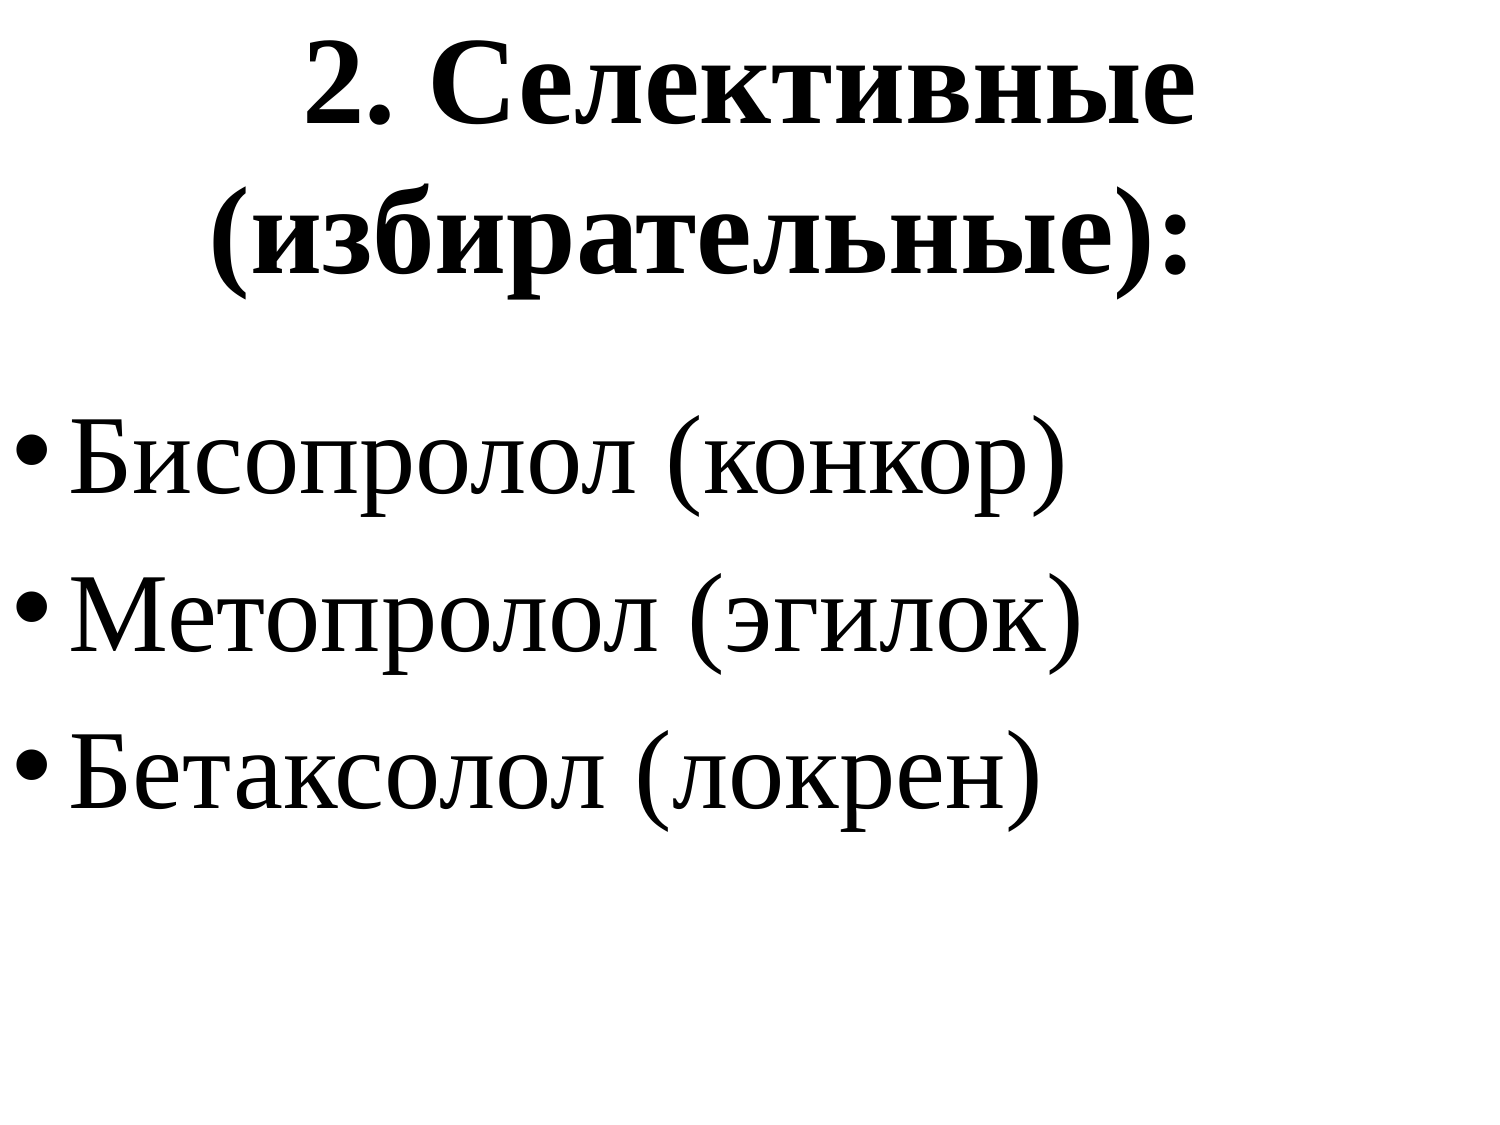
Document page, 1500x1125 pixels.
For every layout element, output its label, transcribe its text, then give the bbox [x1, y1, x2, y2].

title 2. Селективные (избирательные): [0, 54, 1500, 243]
list Бисопролол (конкор) Метопролол (эгилок) Бетаксолол (локрен) [0, 373, 1498, 871]
